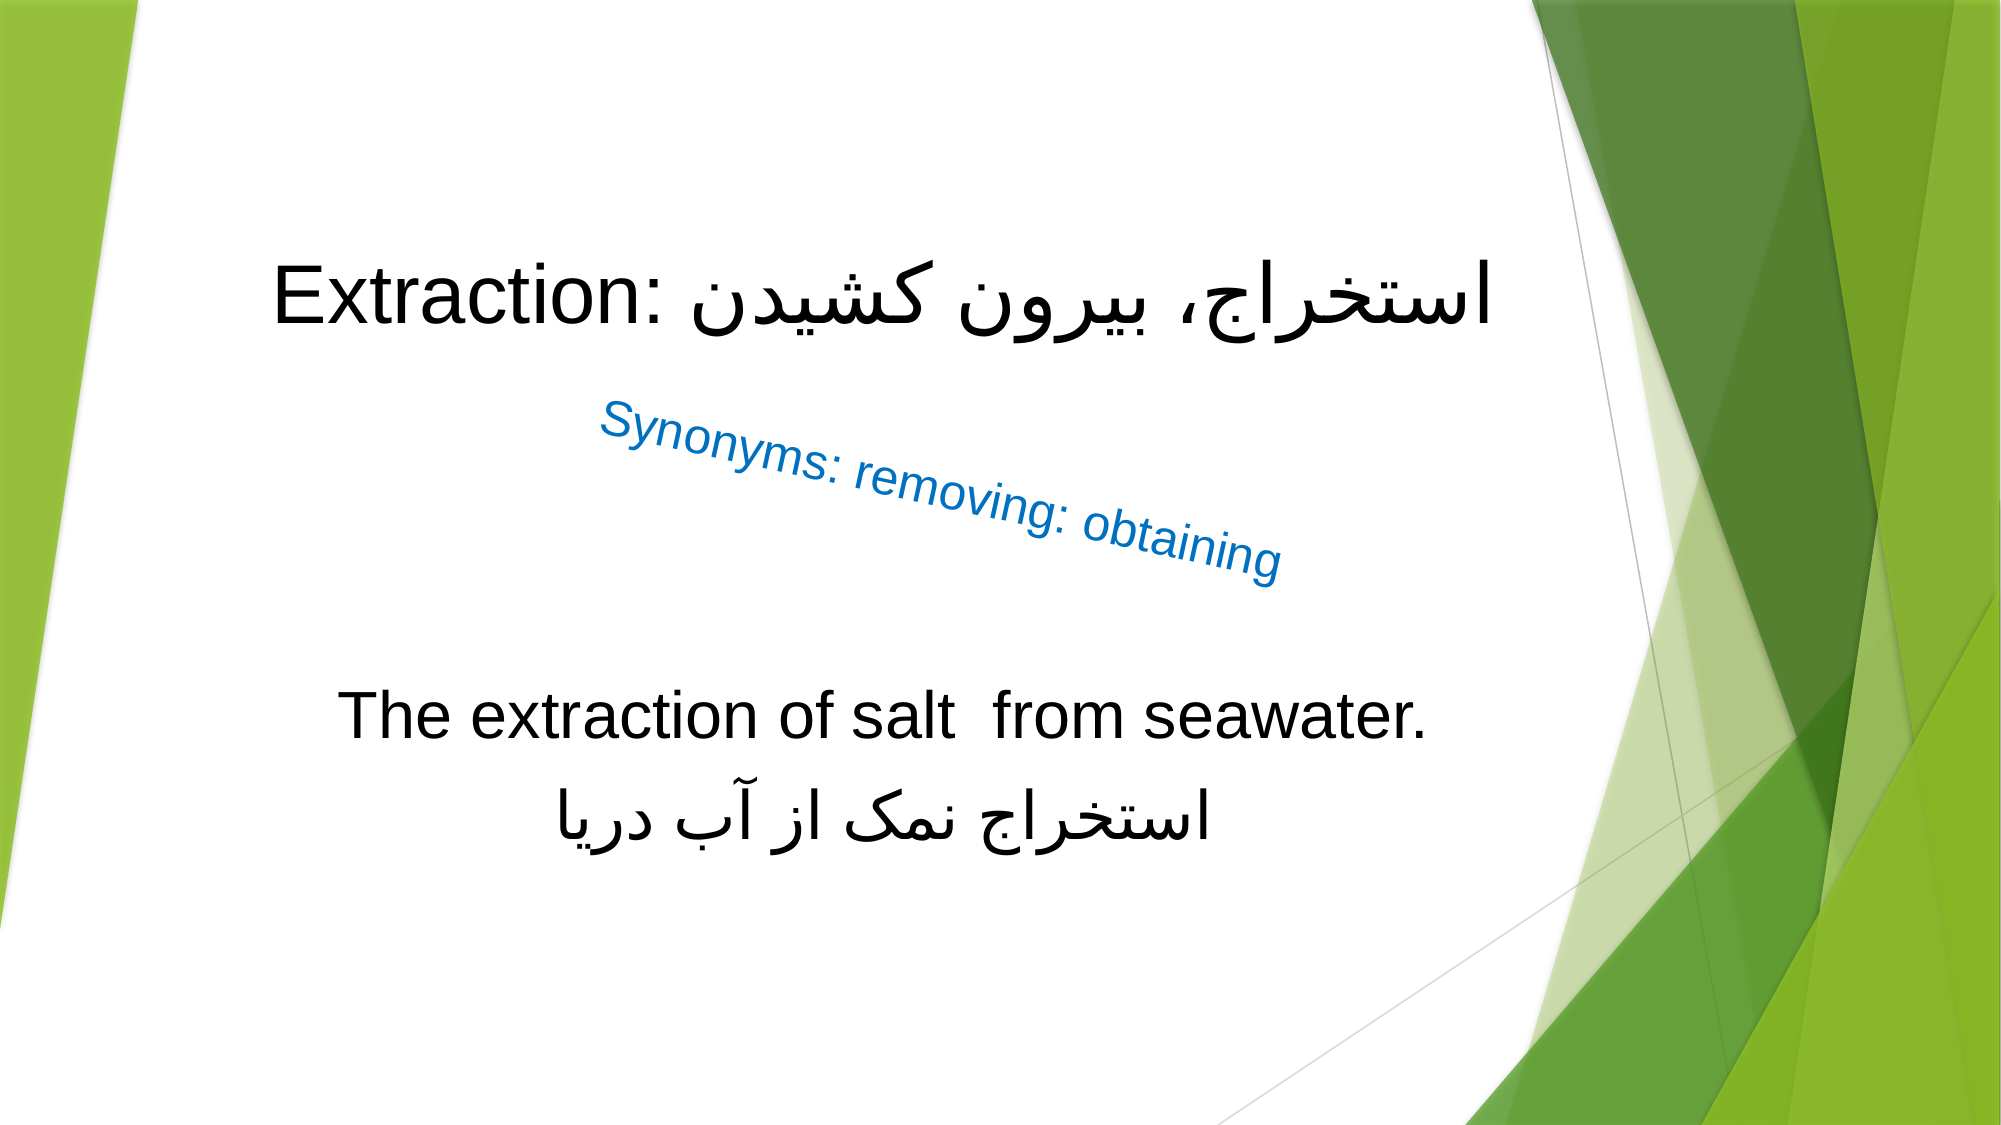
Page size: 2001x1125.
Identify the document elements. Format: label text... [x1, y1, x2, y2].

subtitle The extraction of salt from seawater. استخراج نمک از آب دریا [247, 664, 1522, 845]
title Extraction: استخراج، بیرون کشیدن [247, 170, 1522, 348]
text_box Synonyms: removing: obtaining [578, 373, 1398, 622]
